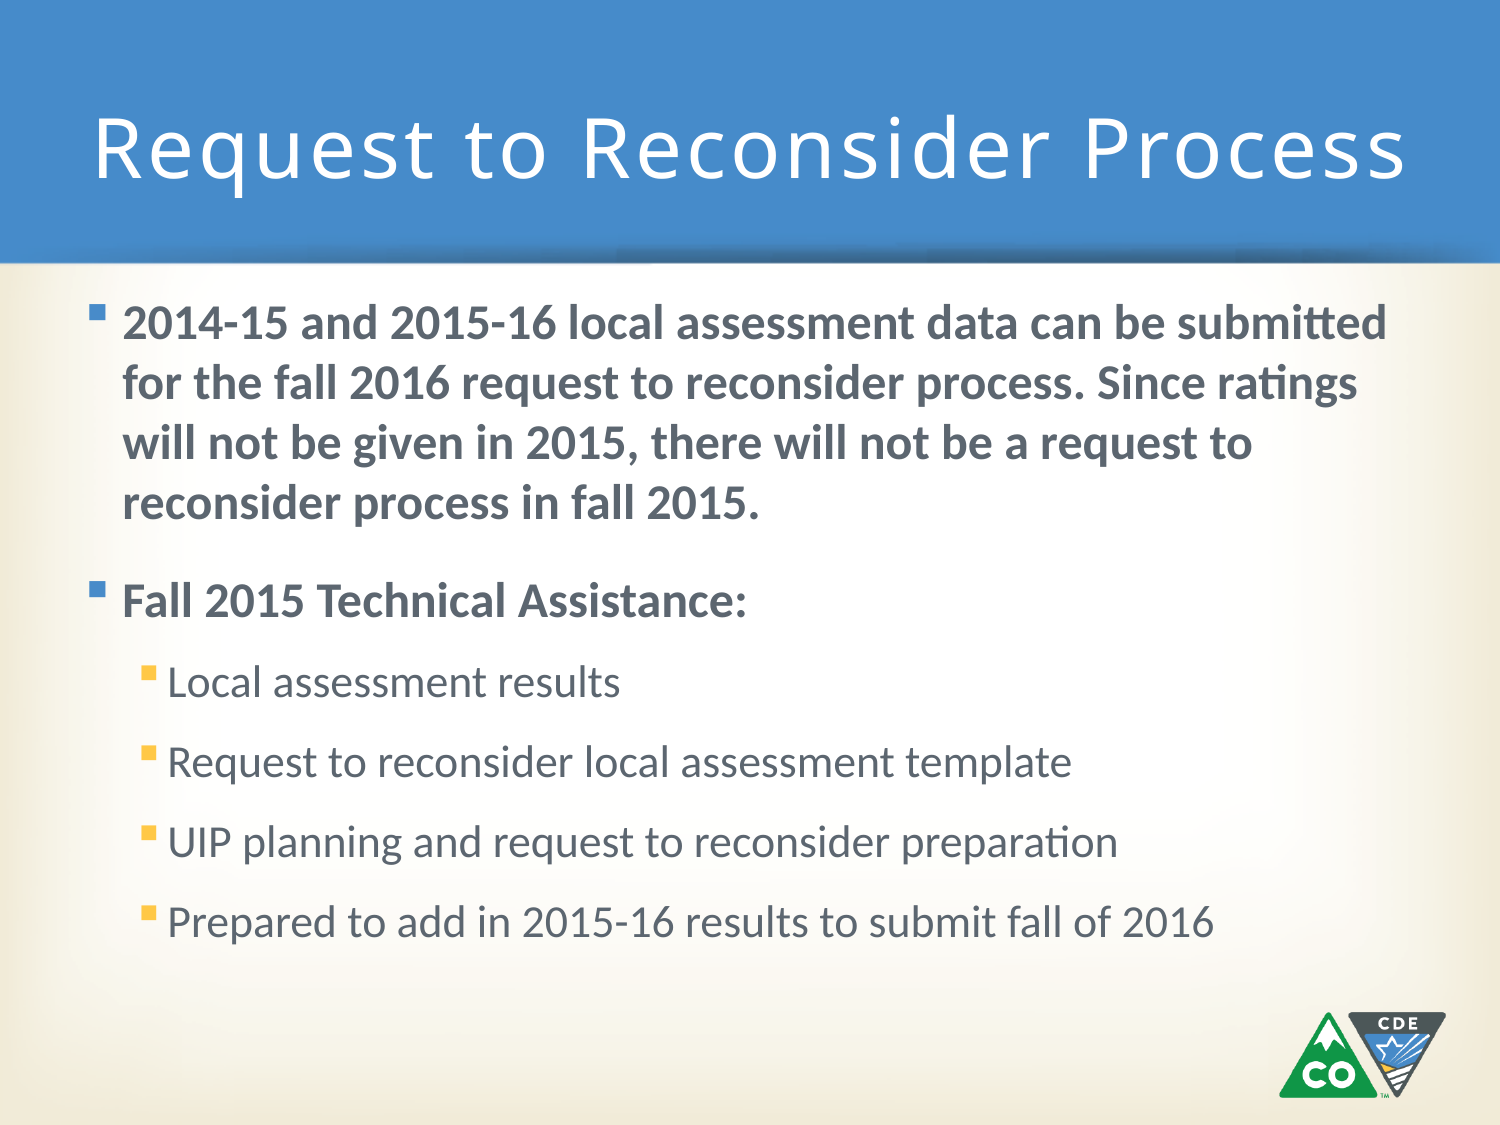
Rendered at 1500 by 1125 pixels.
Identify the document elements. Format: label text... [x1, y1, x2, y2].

picture [0, 0, 1500, 1125]
list 2014-15 and 2015-16 local assessment data can be submitted for the fall 2016 request to reconsider process. Since ratings will not be given in 2015, there will not be a request to reconsider process in fall 2015. Fall 2015 Technical Assistance: Local assessment results Request to reconsider local assessment template UIP planning and request to reconsider preparation Prepared to add in 2015-16 results to submit fall of 2016 [62, 281, 1442, 1005]
title Request to Reconsider Process [62, 58, 1438, 232]
